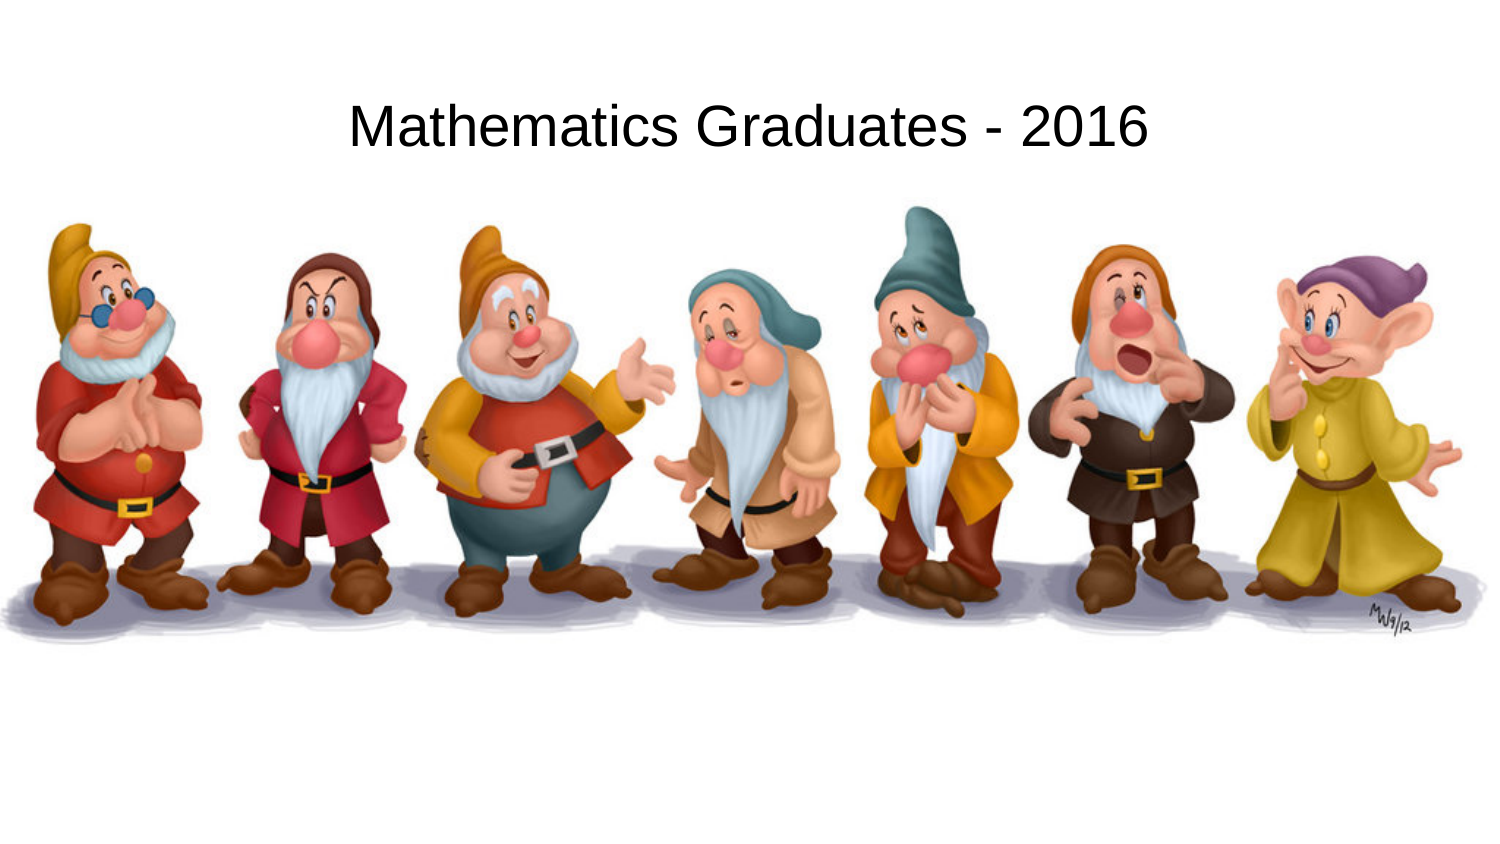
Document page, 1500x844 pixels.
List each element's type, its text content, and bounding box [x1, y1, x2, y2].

picture [0, 174, 1500, 670]
title Mathematics Graduates - 2016 [51, 72, 1449, 167]
